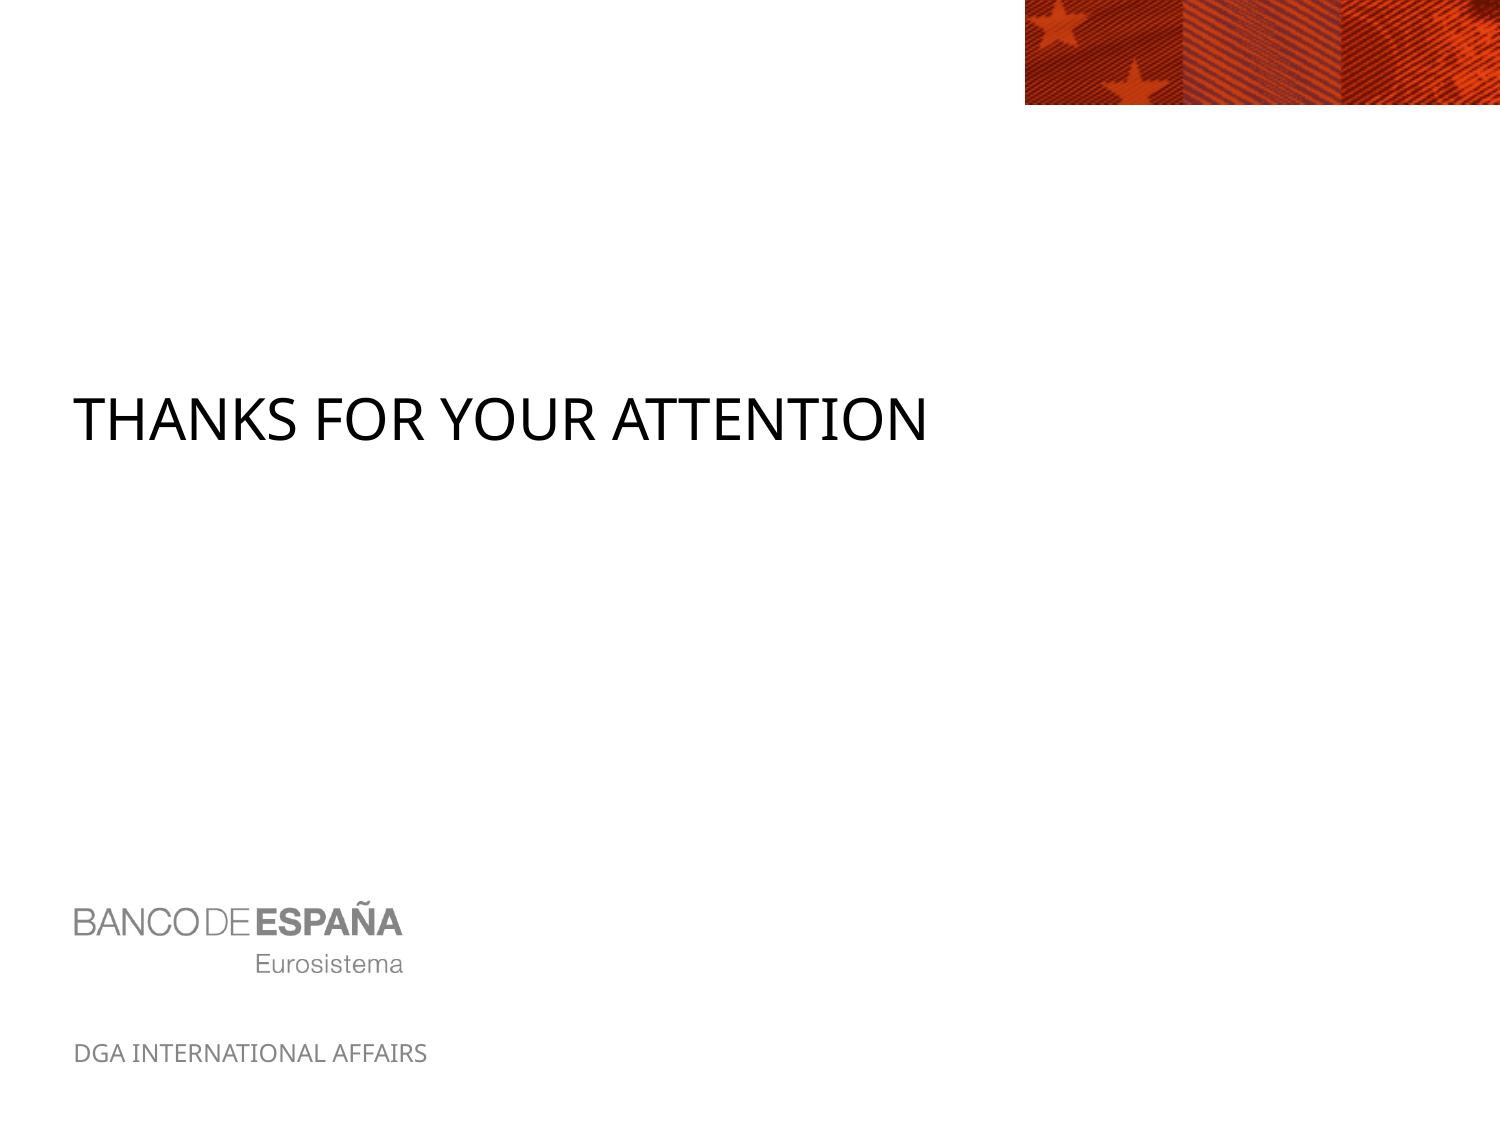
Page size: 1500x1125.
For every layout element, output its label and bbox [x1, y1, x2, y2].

picture [74, 900, 403, 973]
picture [1025, 0, 1500, 105]
